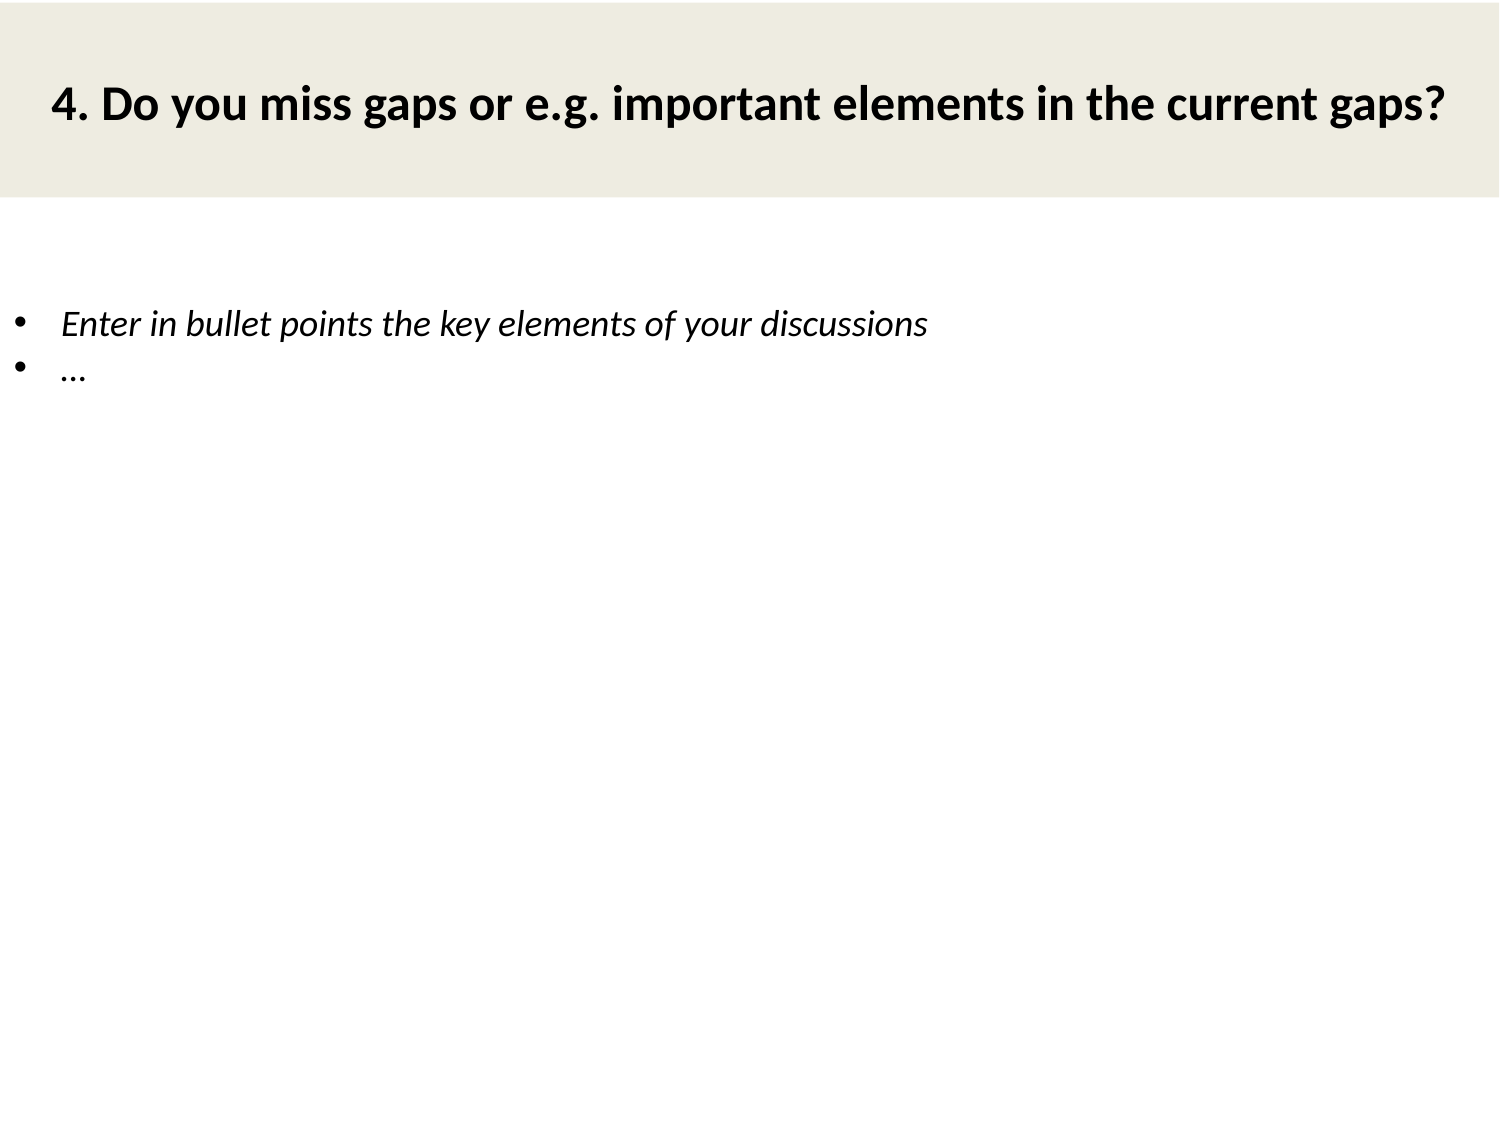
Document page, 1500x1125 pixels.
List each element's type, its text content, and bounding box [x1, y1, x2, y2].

text_box 4. Do you miss gaps or e.g. important elements in the current gaps? [0, 2, 1500, 198]
text_box Enter in bullet points the key elements of your discussions … [0, 291, 1500, 1117]
